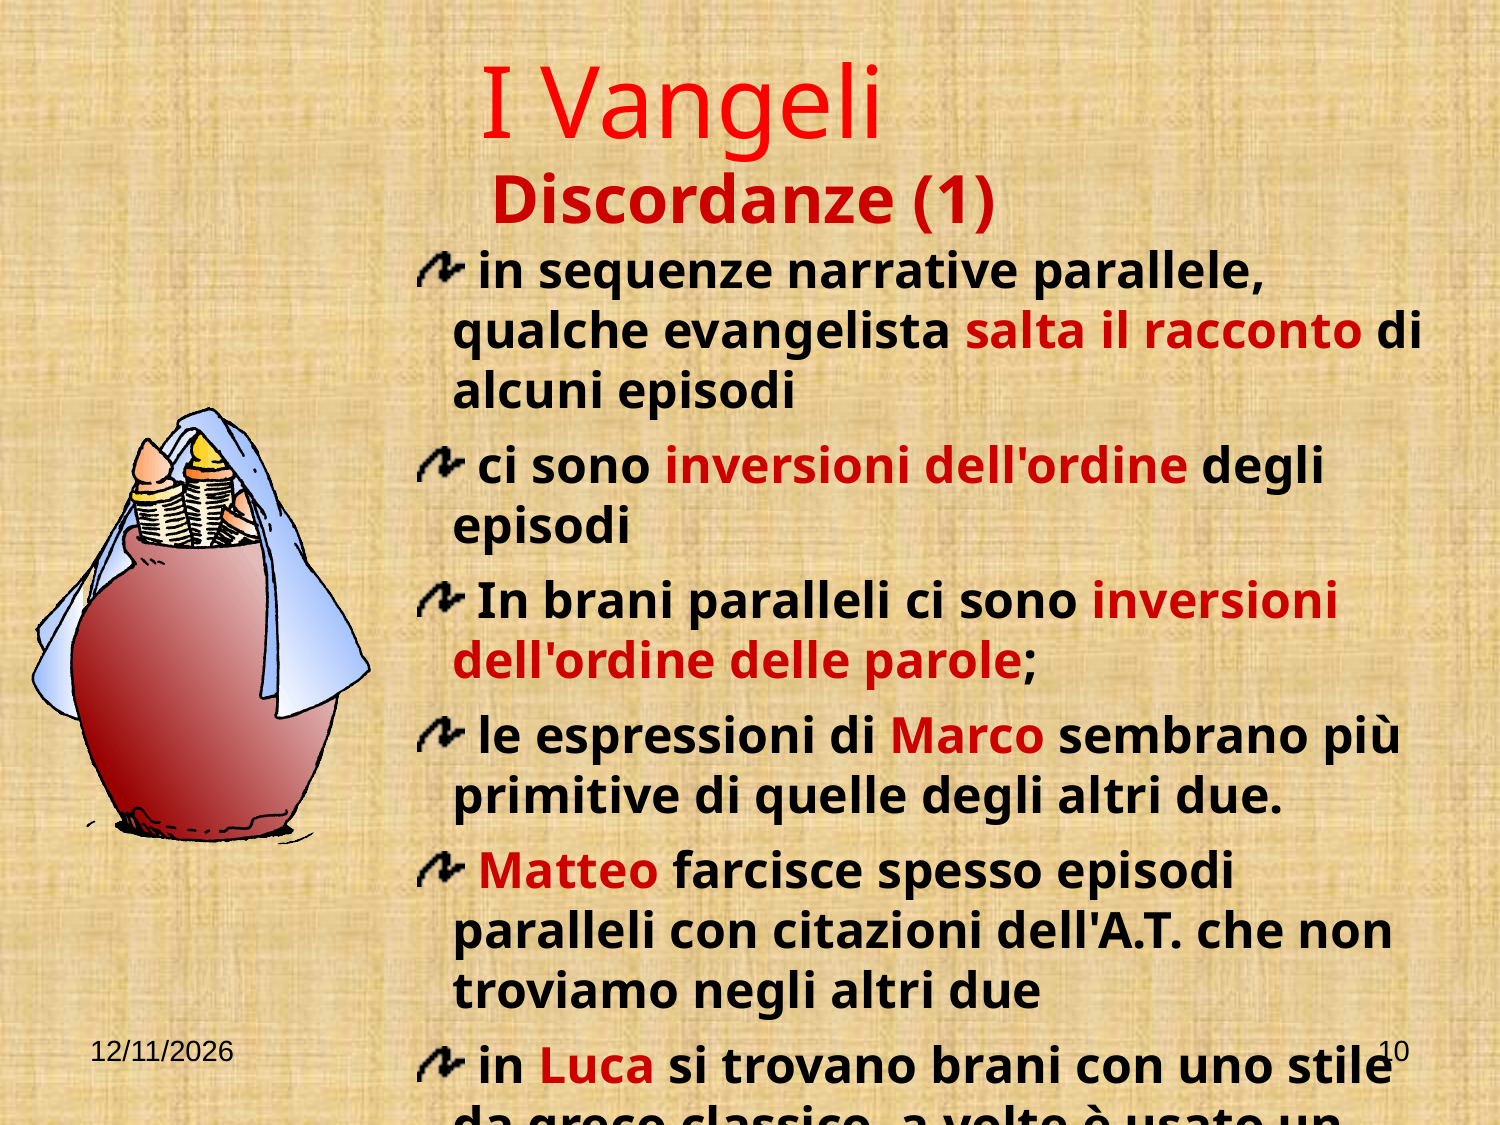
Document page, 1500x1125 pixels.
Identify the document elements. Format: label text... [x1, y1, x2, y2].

picture [426, 1046, 465, 1082]
picture [417, 851, 465, 887]
slide_number 10 [1074, 1024, 1426, 1103]
text_box Discordanze (1) [59, 149, 1446, 245]
text_box I Vangeli [441, 31, 926, 166]
picture [417, 581, 465, 617]
picture [0, 0, 1500, 1125]
picture [417, 251, 465, 287]
picture [417, 716, 465, 752]
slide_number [74, 1024, 426, 1103]
picture [417, 446, 465, 482]
text_box in sequenze narrative parallele, qualche evangelista salta il racconto di alcuni episodi ci sono inversioni dell'ordine degli episodi In brani paralleli ci sono inversioni dell'ordine delle parole; le espressioni di Marco sembrano più primitive di quelle degli altri due. Matteo farcisce spesso episodi paralleli con citazioni dell'A.T. che non troviamo negli altri due in Luca si trovano brani con uno stile da greco classico, a volte è usato un greco scadentissimo. [402, 231, 1453, 1125]
